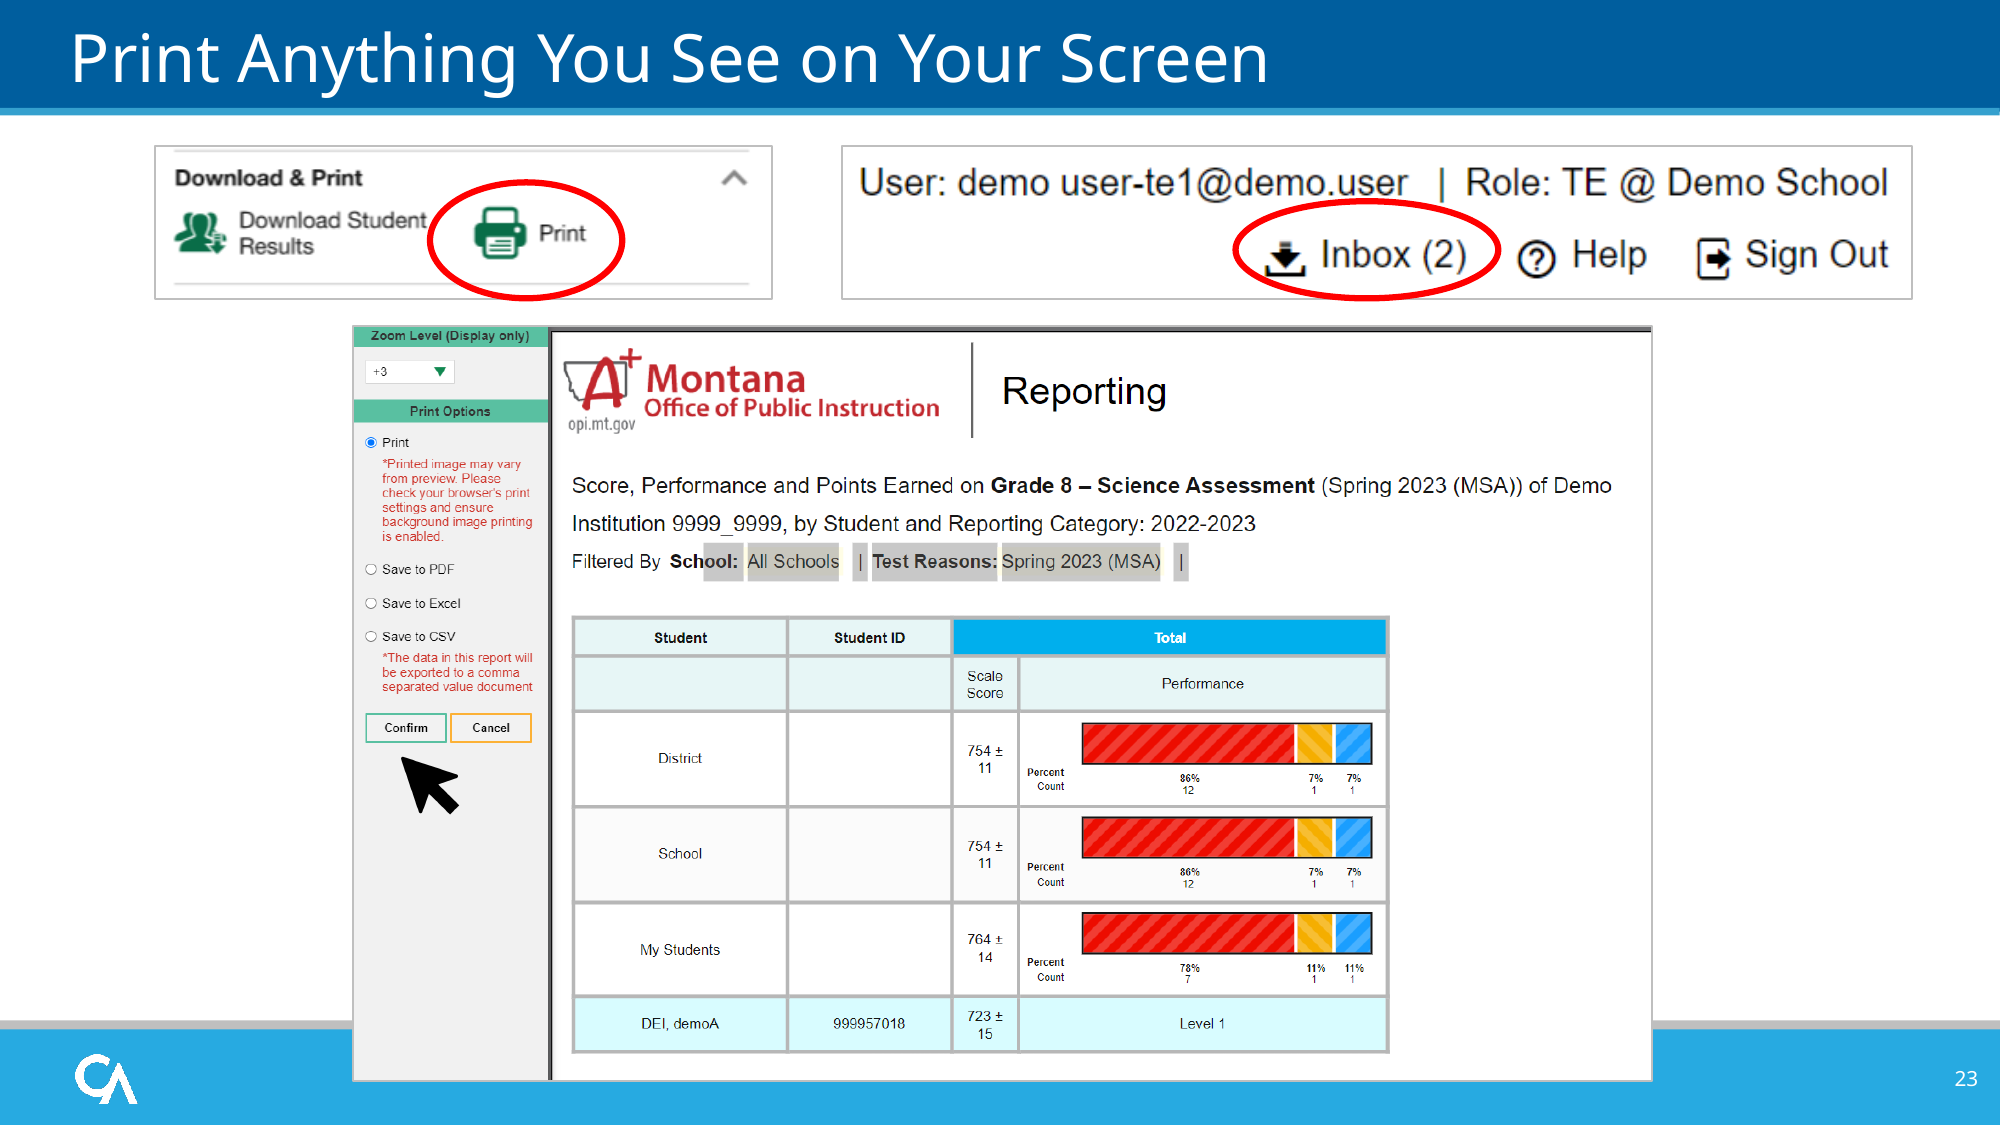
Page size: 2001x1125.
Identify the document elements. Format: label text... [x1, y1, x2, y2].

title Print Anything You See on Your Screen [69, 10, 1935, 96]
slide_number 23 [1877, 1057, 1993, 1103]
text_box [155, 146, 772, 299]
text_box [843, 146, 1912, 299]
picture [75, 1054, 138, 1104]
picture [354, 326, 1651, 1081]
